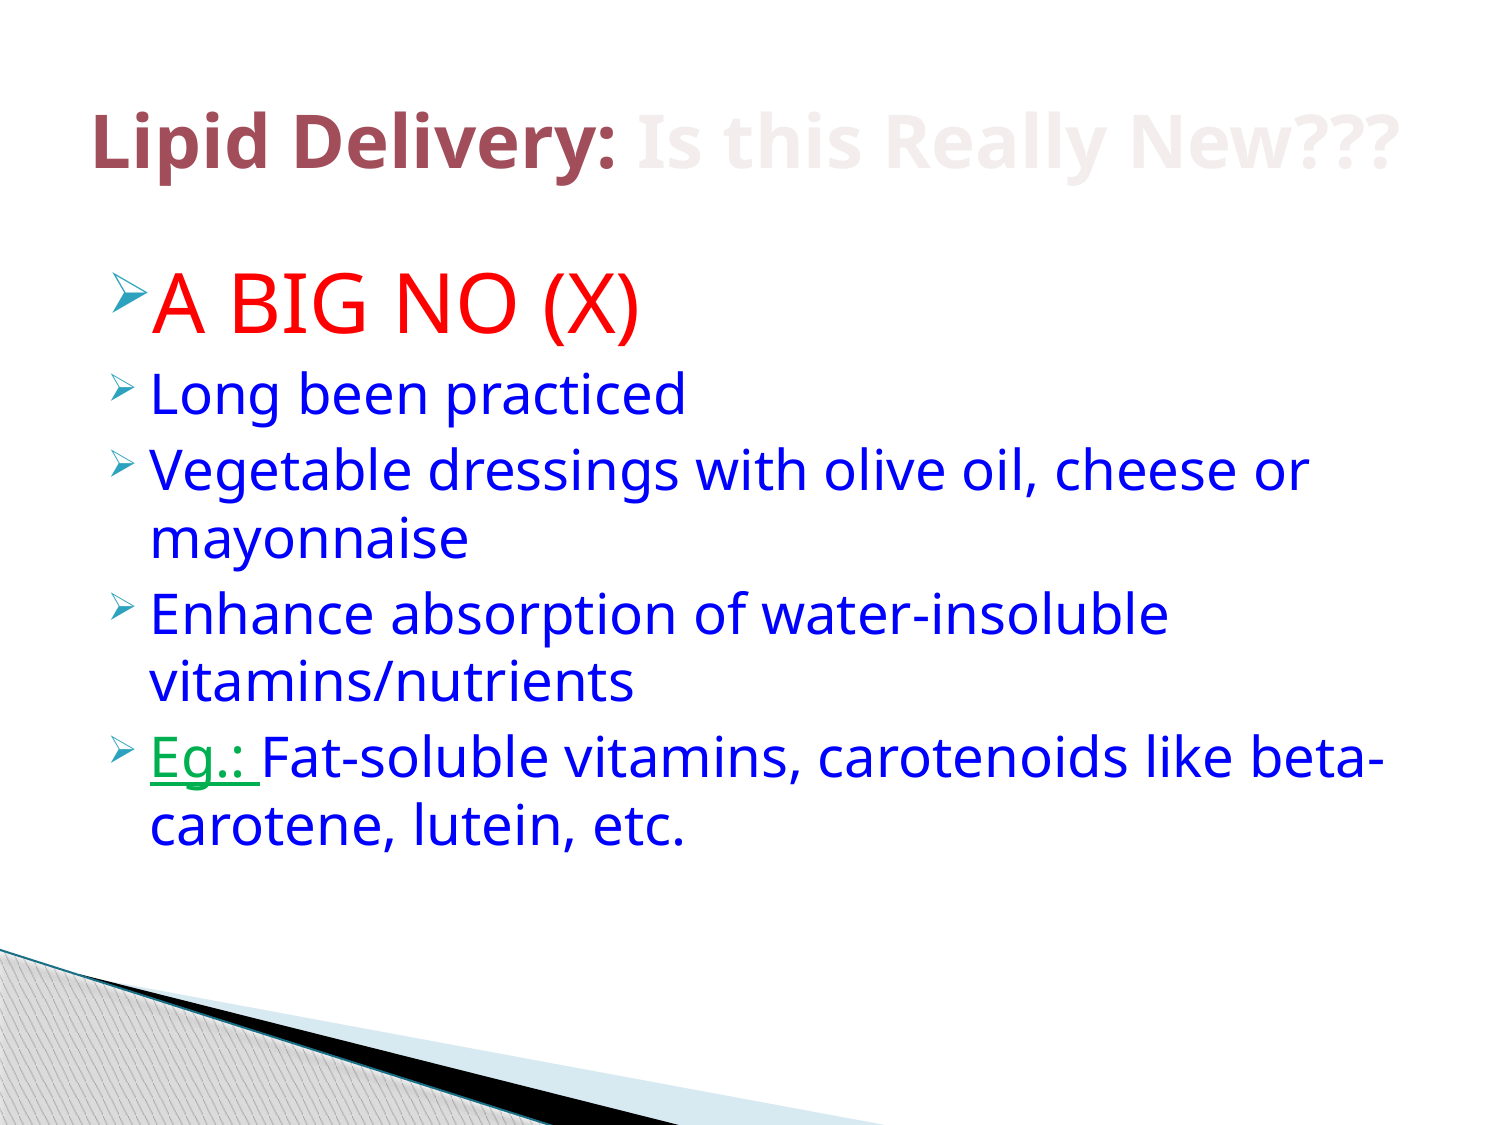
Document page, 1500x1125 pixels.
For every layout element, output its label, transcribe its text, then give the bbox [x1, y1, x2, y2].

title Lipid Delivery: Is this Really New??? [75, 45, 1425, 233]
list A BIG NO (X) Long been practiced Vegetable dressings with olive oil, cheese or mayonnaise Enhance absorption of water-insoluble vitamins/nutrients Eg.: Fat-soluble vitamins, carotenoids like beta-carotene, lutein, etc. [75, 243, 1425, 986]
